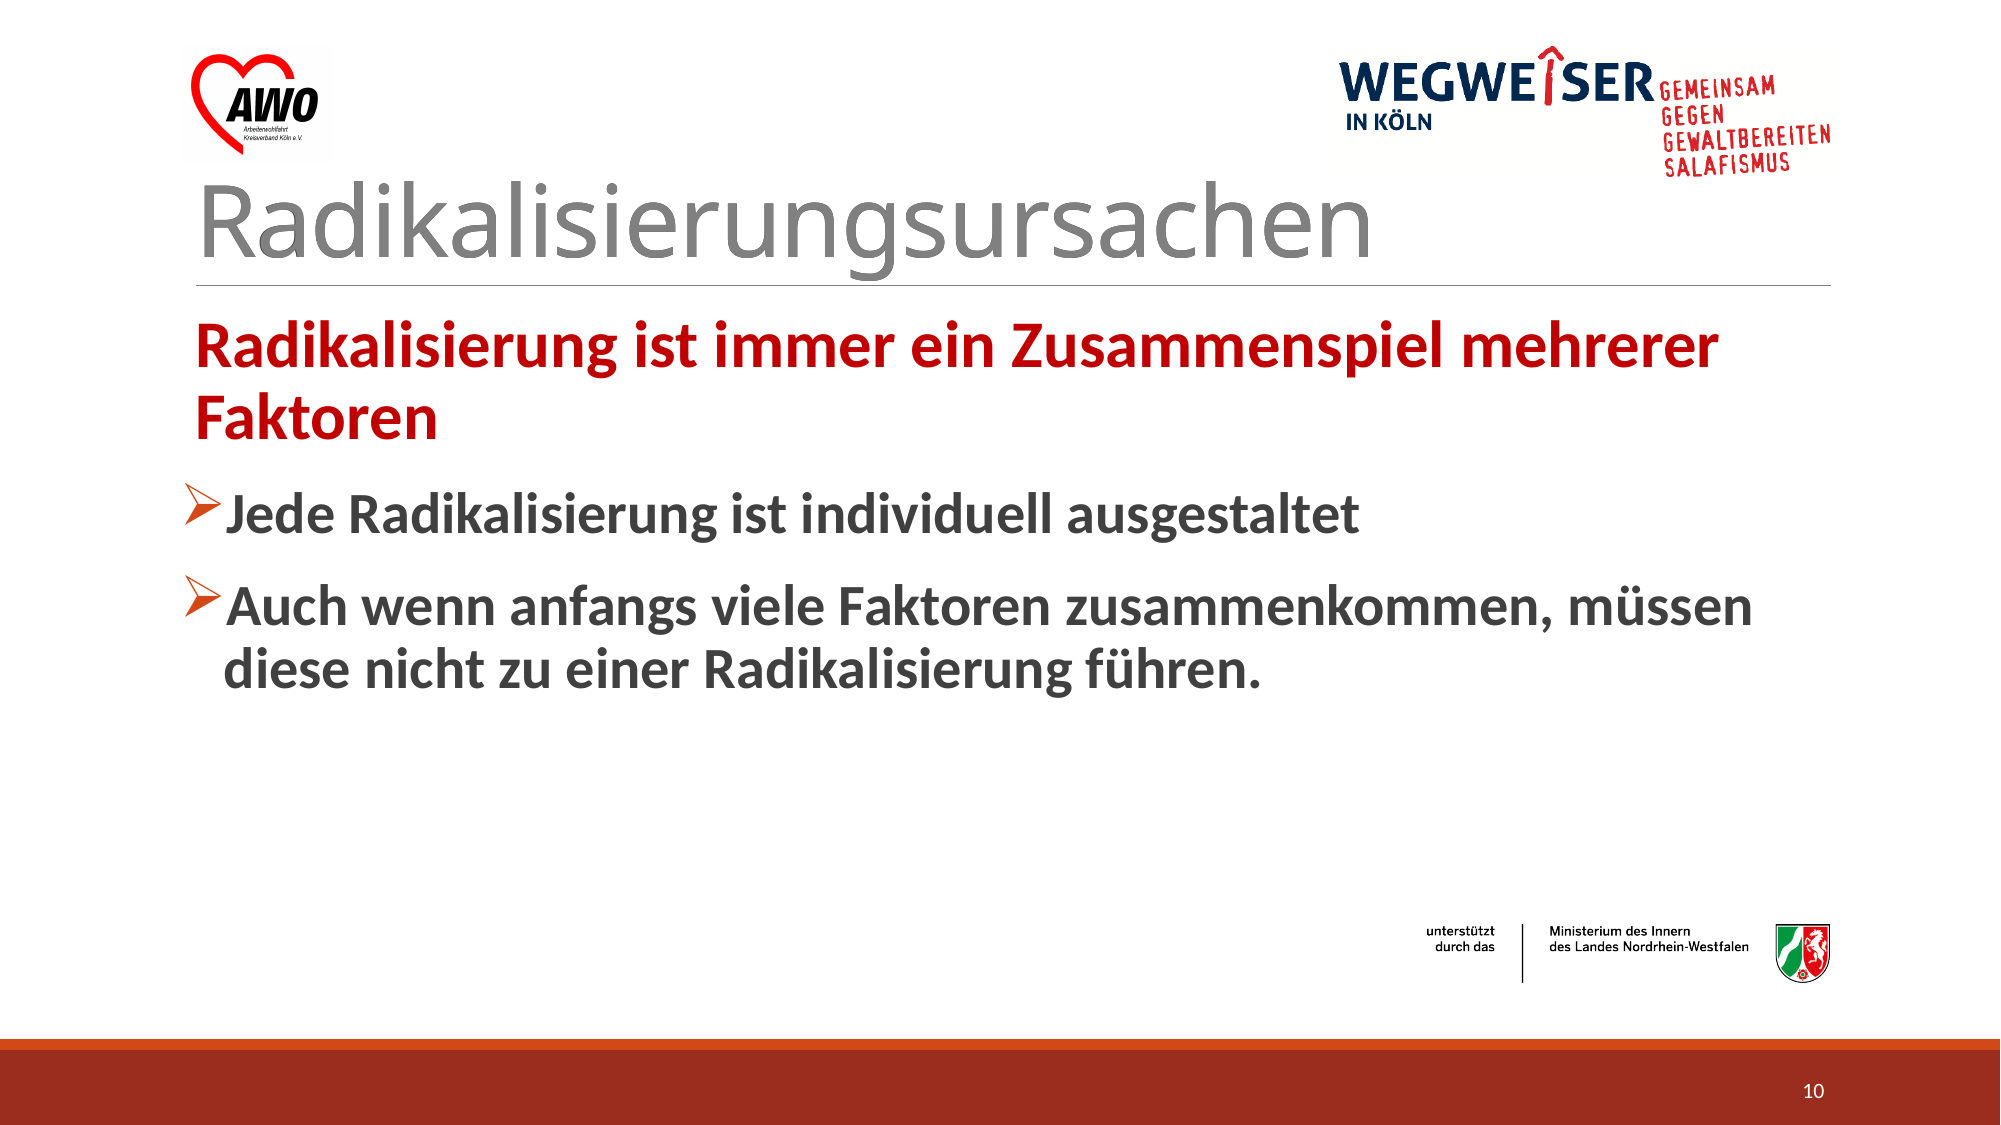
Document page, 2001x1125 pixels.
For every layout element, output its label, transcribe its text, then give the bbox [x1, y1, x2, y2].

list Radikalisierung ist immer ein Zusammenspiel mehrerer Faktoren Jede Radikalisierung ist individuell ausgestaltet Auch wenn anfangs viele Faktoren zusammenkommen, müssen diese nicht zu einer Radikalisierung führen. [180, 302, 1830, 963]
slide_number 10 [1624, 1059, 1840, 1120]
text_box Radikalisierungsursachen [179, 46, 1830, 285]
picture [1426, 924, 1831, 983]
picture [1338, 46, 1831, 177]
picture [179, 46, 335, 162]
